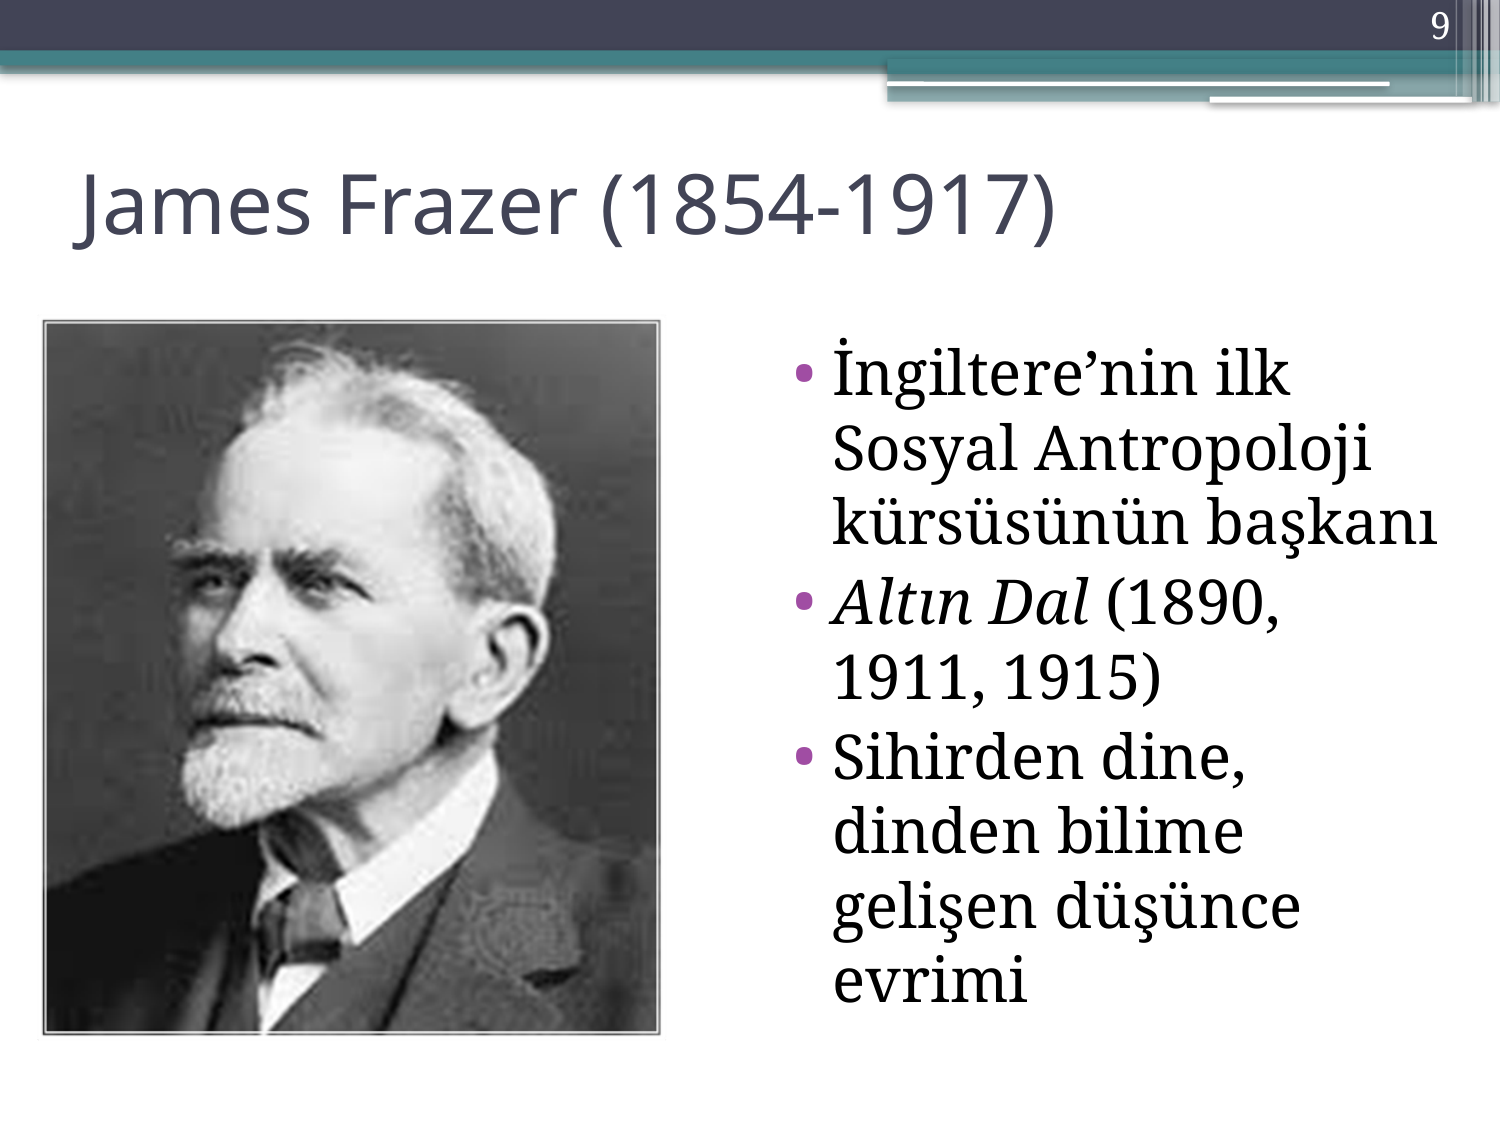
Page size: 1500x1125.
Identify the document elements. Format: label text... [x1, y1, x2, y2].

title James Frazer (1854-1917) [64, 113, 1415, 289]
list İngiltere’nin ilk Sosyal Antropoloji kürsüsünün başkanı Altın Dal (1890, 1911, 1915) Sihirden dine, dinden bilime gelişen düşünce evrimi [761, 326, 1459, 1094]
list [36, 314, 667, 1041]
slide_number 9 [1341, 0, 1466, 61]
